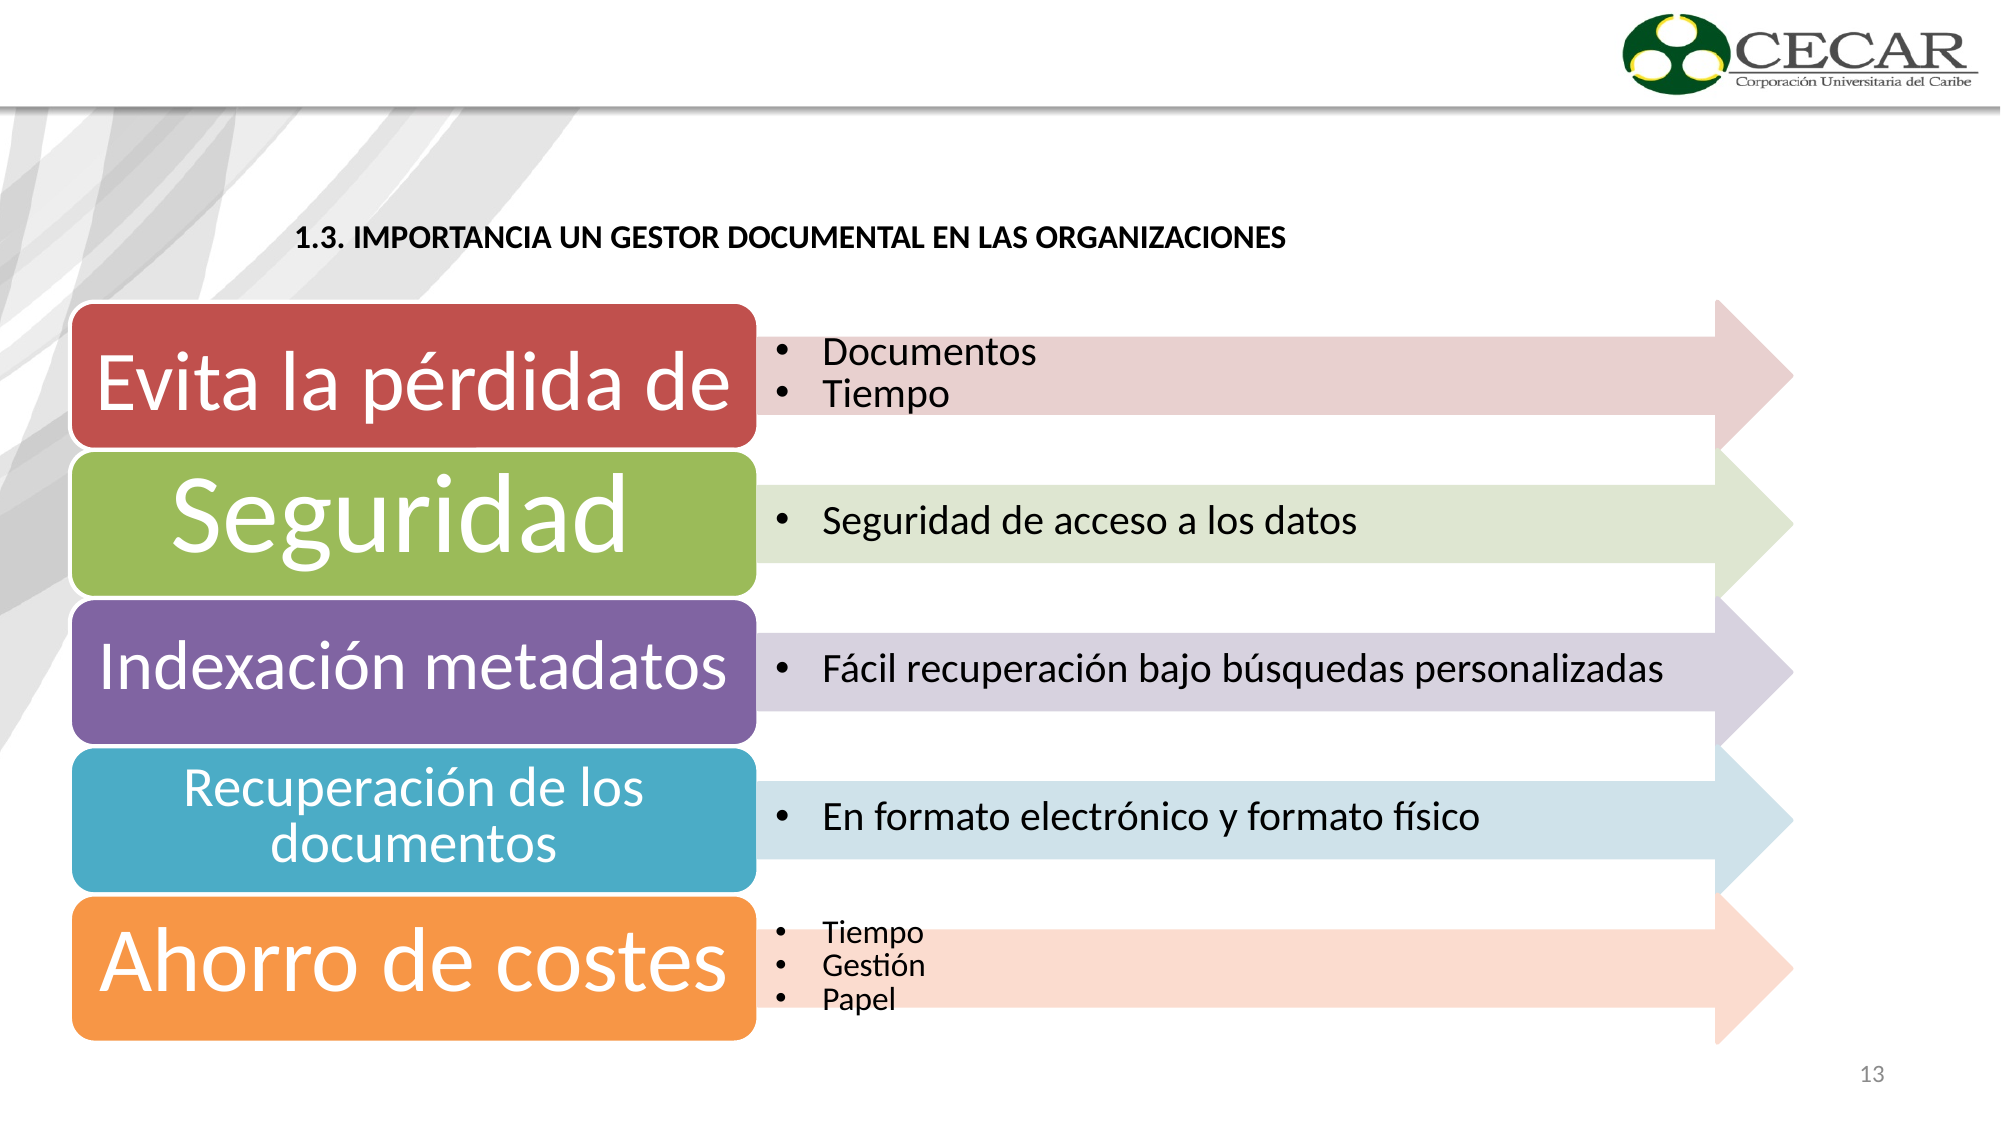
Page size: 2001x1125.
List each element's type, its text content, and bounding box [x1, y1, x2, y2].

slide_number 13 [1433, 1042, 1900, 1103]
picture [0, 0, 2001, 1125]
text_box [69, 301, 1792, 1043]
text_box 1.3. IMPORTANCIA UN GESTOR DOCUMENTAL EN LAS ORGANIZACIONES [279, 208, 1373, 263]
